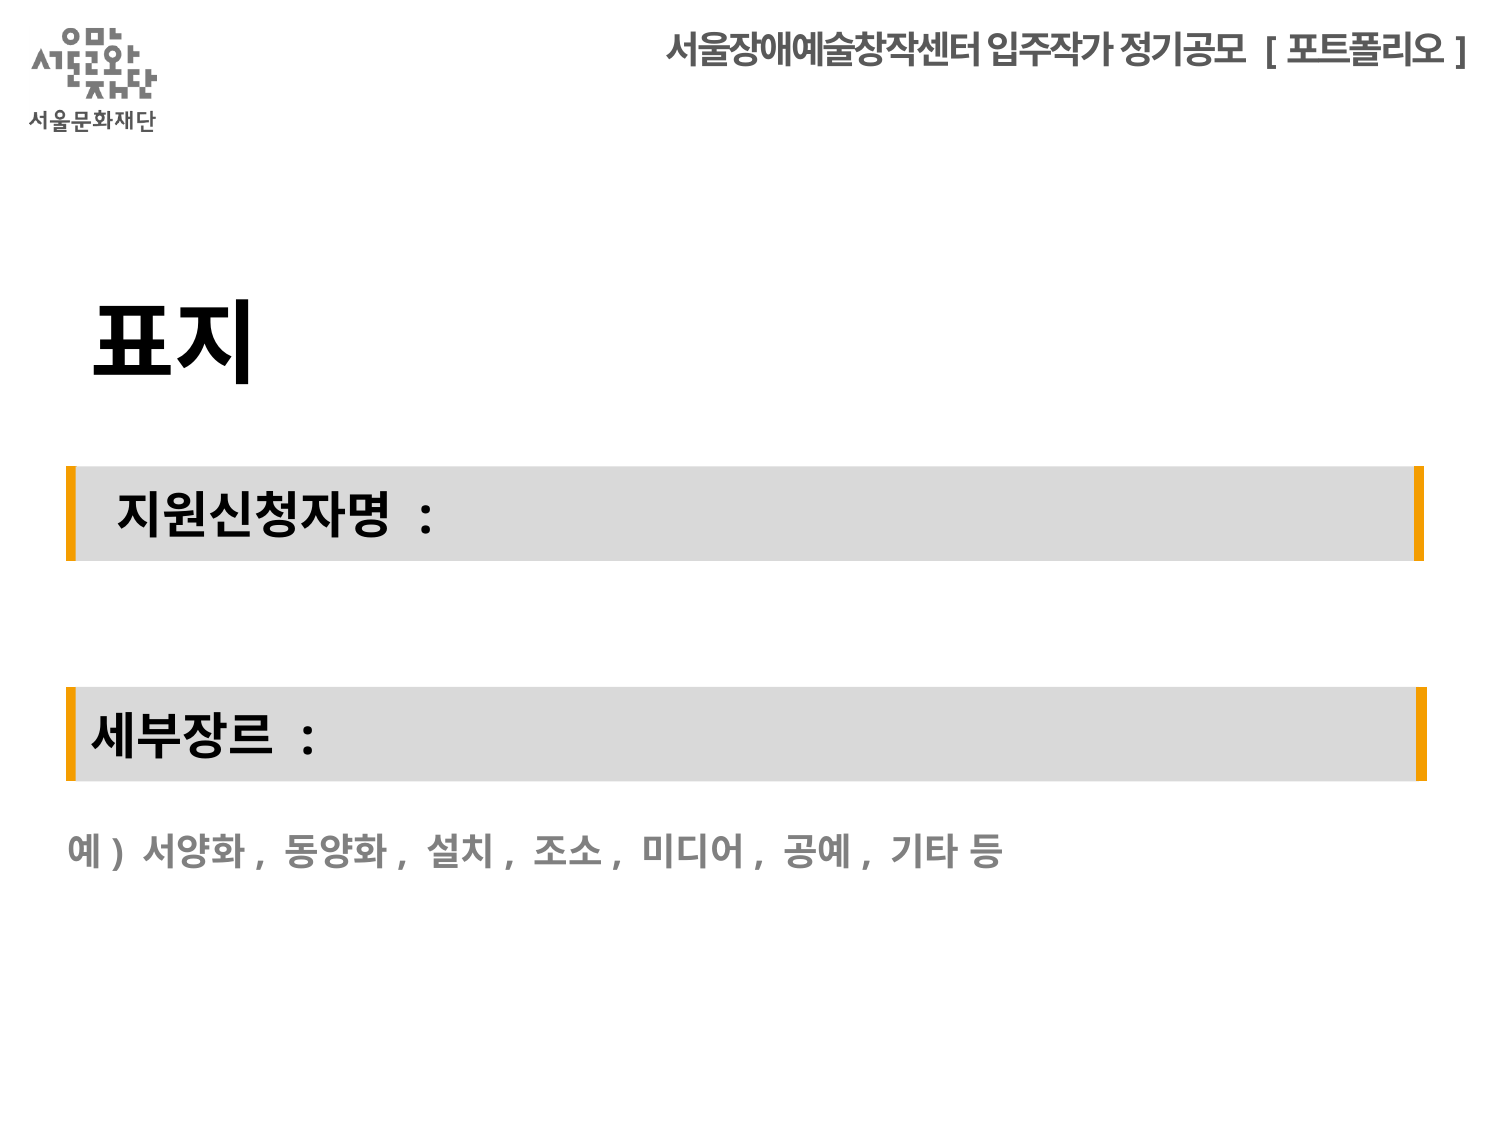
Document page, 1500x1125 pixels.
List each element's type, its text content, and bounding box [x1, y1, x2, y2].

picture [29, 26, 157, 132]
text_box 표지 [75, 277, 673, 403]
text_box 지원신청자명 : [75, 466, 1414, 561]
text_box 예) 서양화, 동양화, 설치, 조소, 미디어, 공예, 기타 등 [52, 820, 1020, 881]
text_box 세부장르 : [75, 686, 1419, 782]
